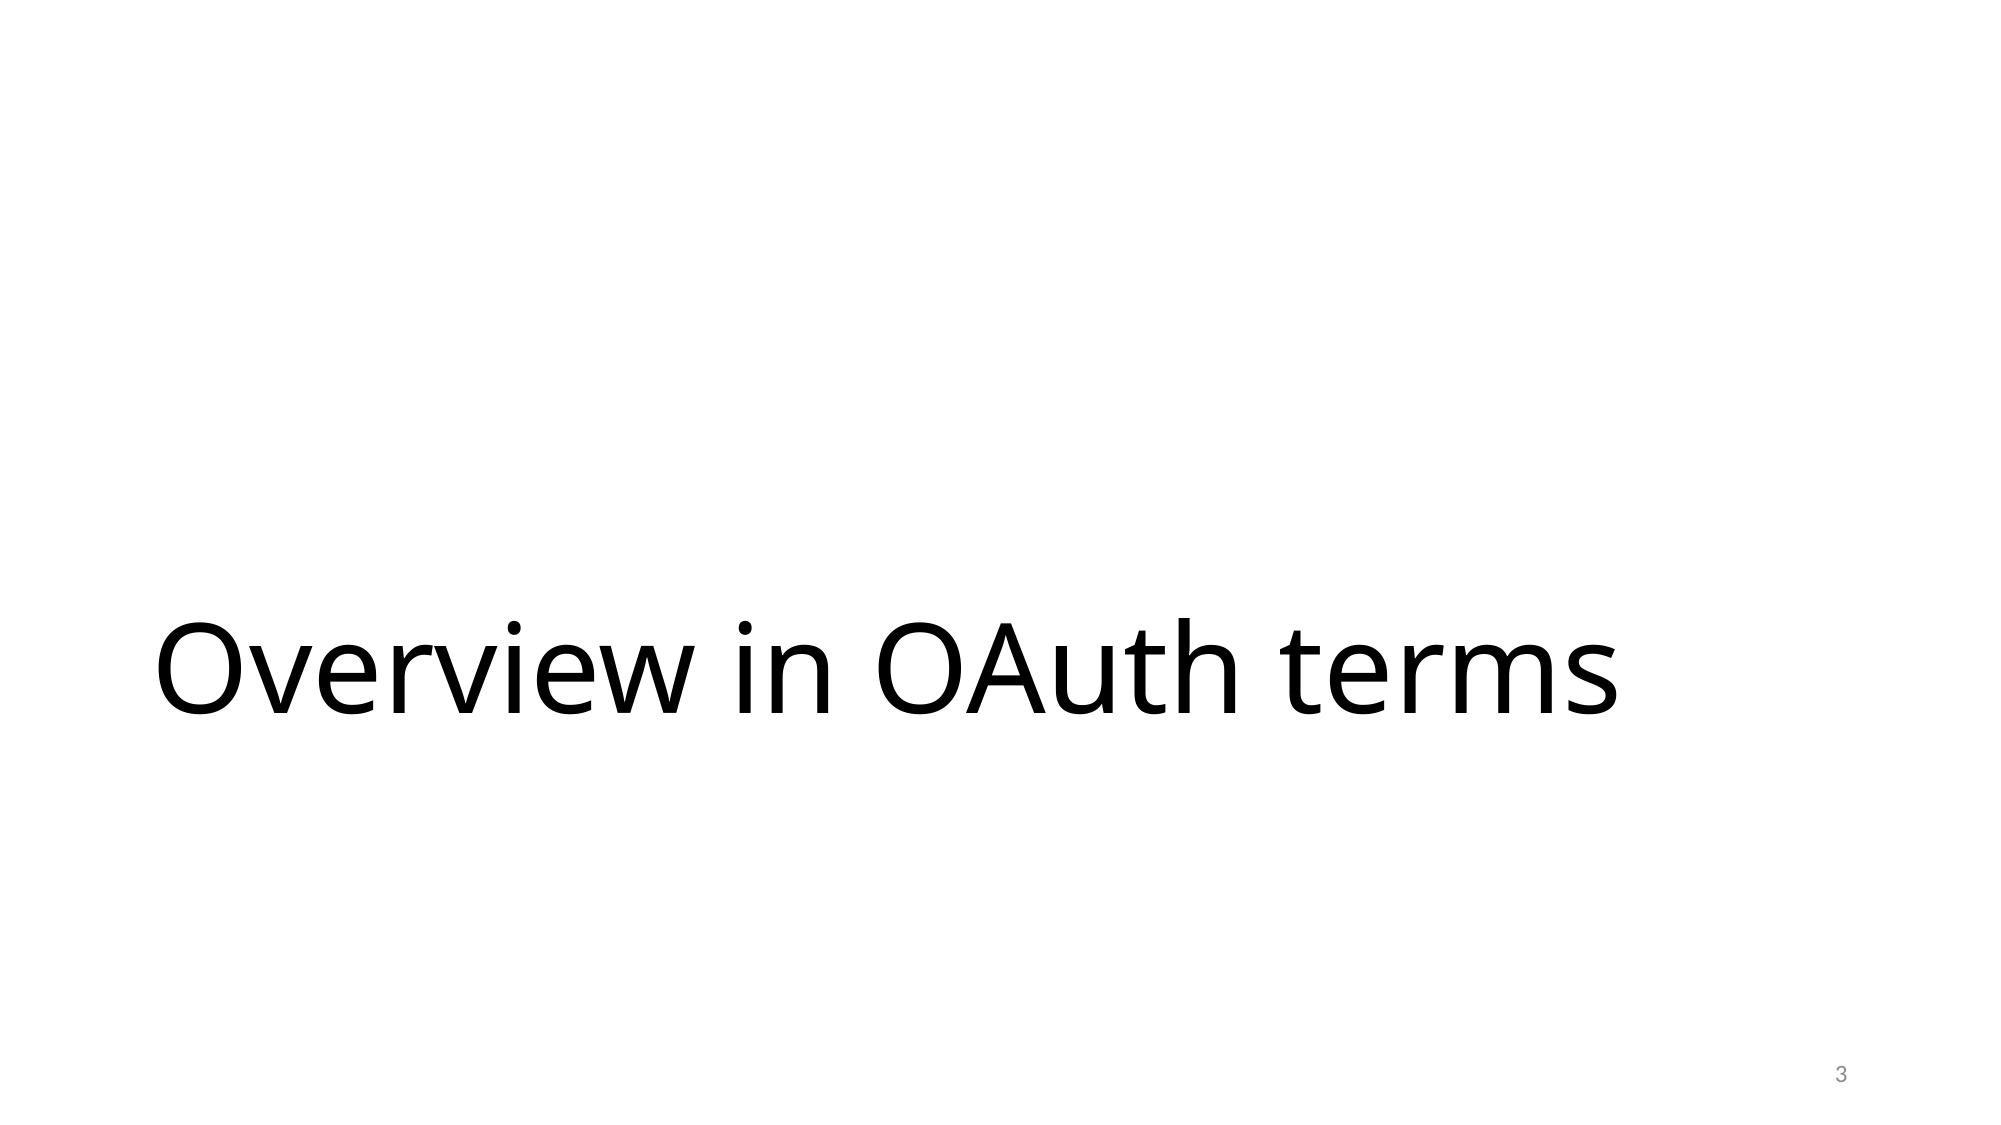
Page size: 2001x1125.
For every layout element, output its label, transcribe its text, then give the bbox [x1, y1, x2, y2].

slide_number 3 [1412, 1042, 1863, 1103]
title Overview in OAuth terms [136, 280, 1862, 749]
